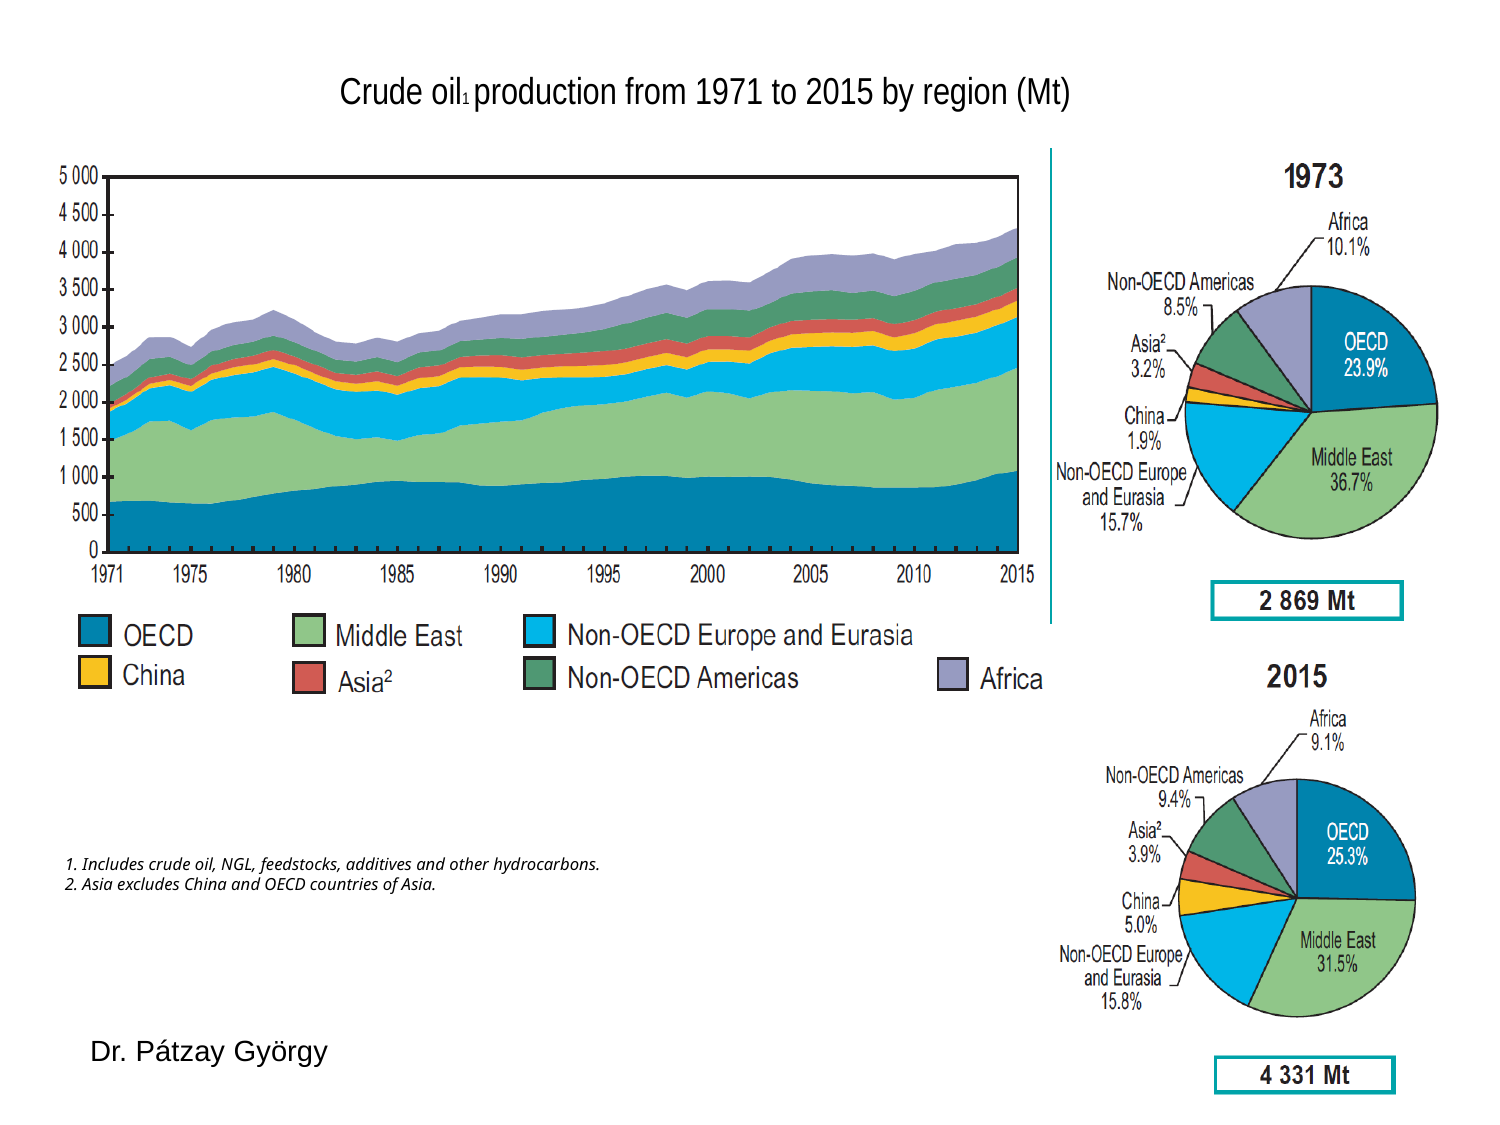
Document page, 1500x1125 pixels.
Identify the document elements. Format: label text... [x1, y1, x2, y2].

text_box 1. Includes crude oil, NGL, feedstocks, additives and other hydrocarbons. 2. Asia excludes China and OECD countries of Asia. [49, 846, 800, 901]
picture [35, 148, 1451, 1100]
text_box Crude oil1 production from 1971 to 2015 by region (Mt) [324, 60, 1306, 120]
slide_number Dr. Pátzay György [74, 1024, 426, 1103]
